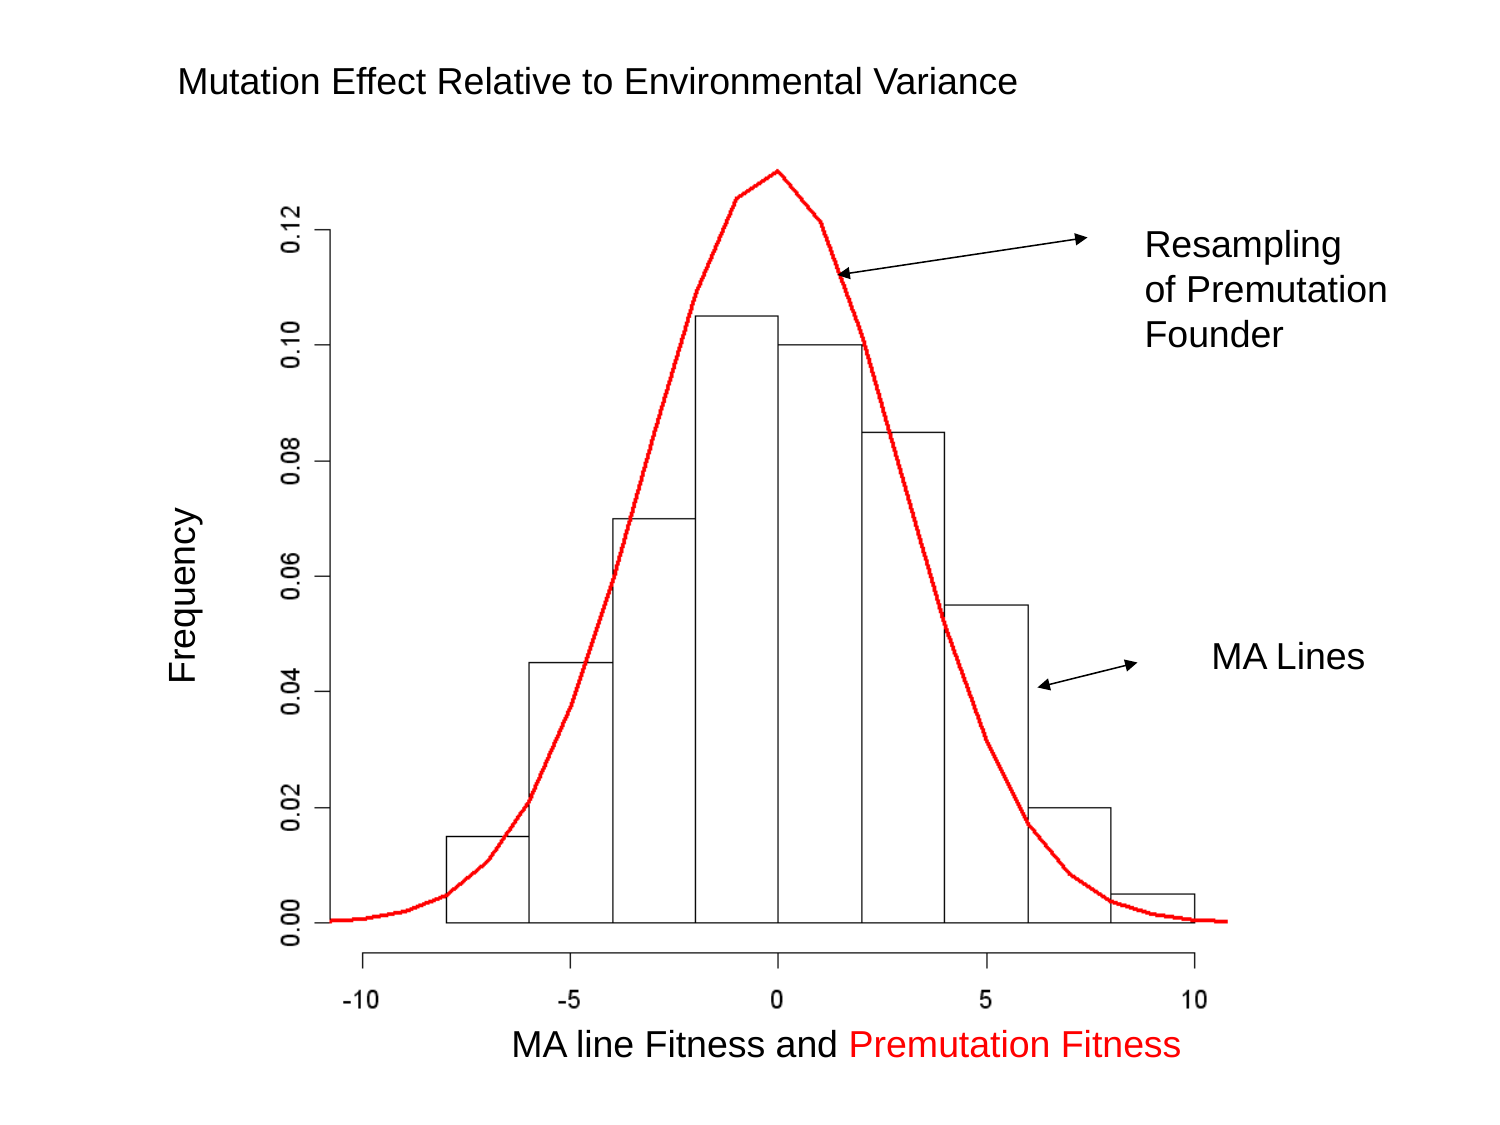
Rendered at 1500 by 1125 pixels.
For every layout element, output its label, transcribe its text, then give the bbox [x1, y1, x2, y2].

text_box MA line Fitness and Premutation Fitness [496, 1046, 1197, 1073]
text_box Frequency [149, 492, 210, 700]
text_box Resampling of Premutation Founder [1291, 212, 1403, 363]
text_box MA Lines [1291, 624, 1381, 685]
text_box Mutation Effect Relative to Environmental Variance [162, 49, 1413, 110]
picture [249, 112, 1288, 1038]
